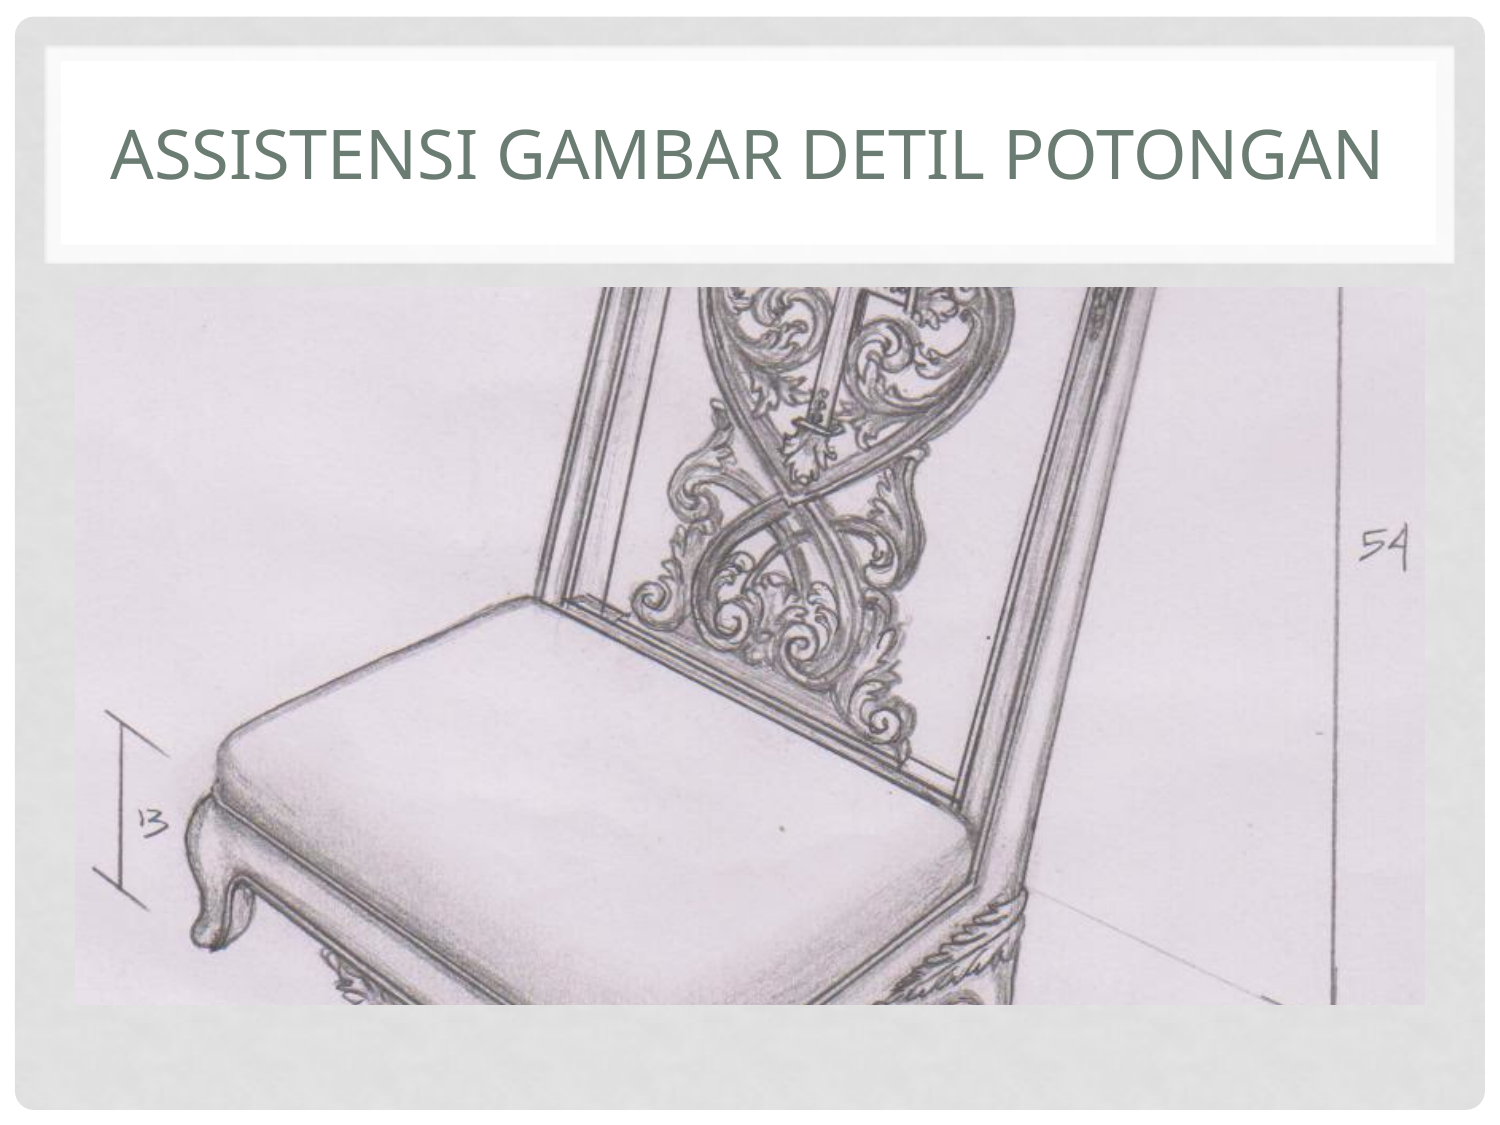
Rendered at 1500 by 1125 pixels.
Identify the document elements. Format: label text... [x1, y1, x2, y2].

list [74, 287, 1426, 1006]
title Assistensi gambar detil potongan [69, 66, 1425, 238]
